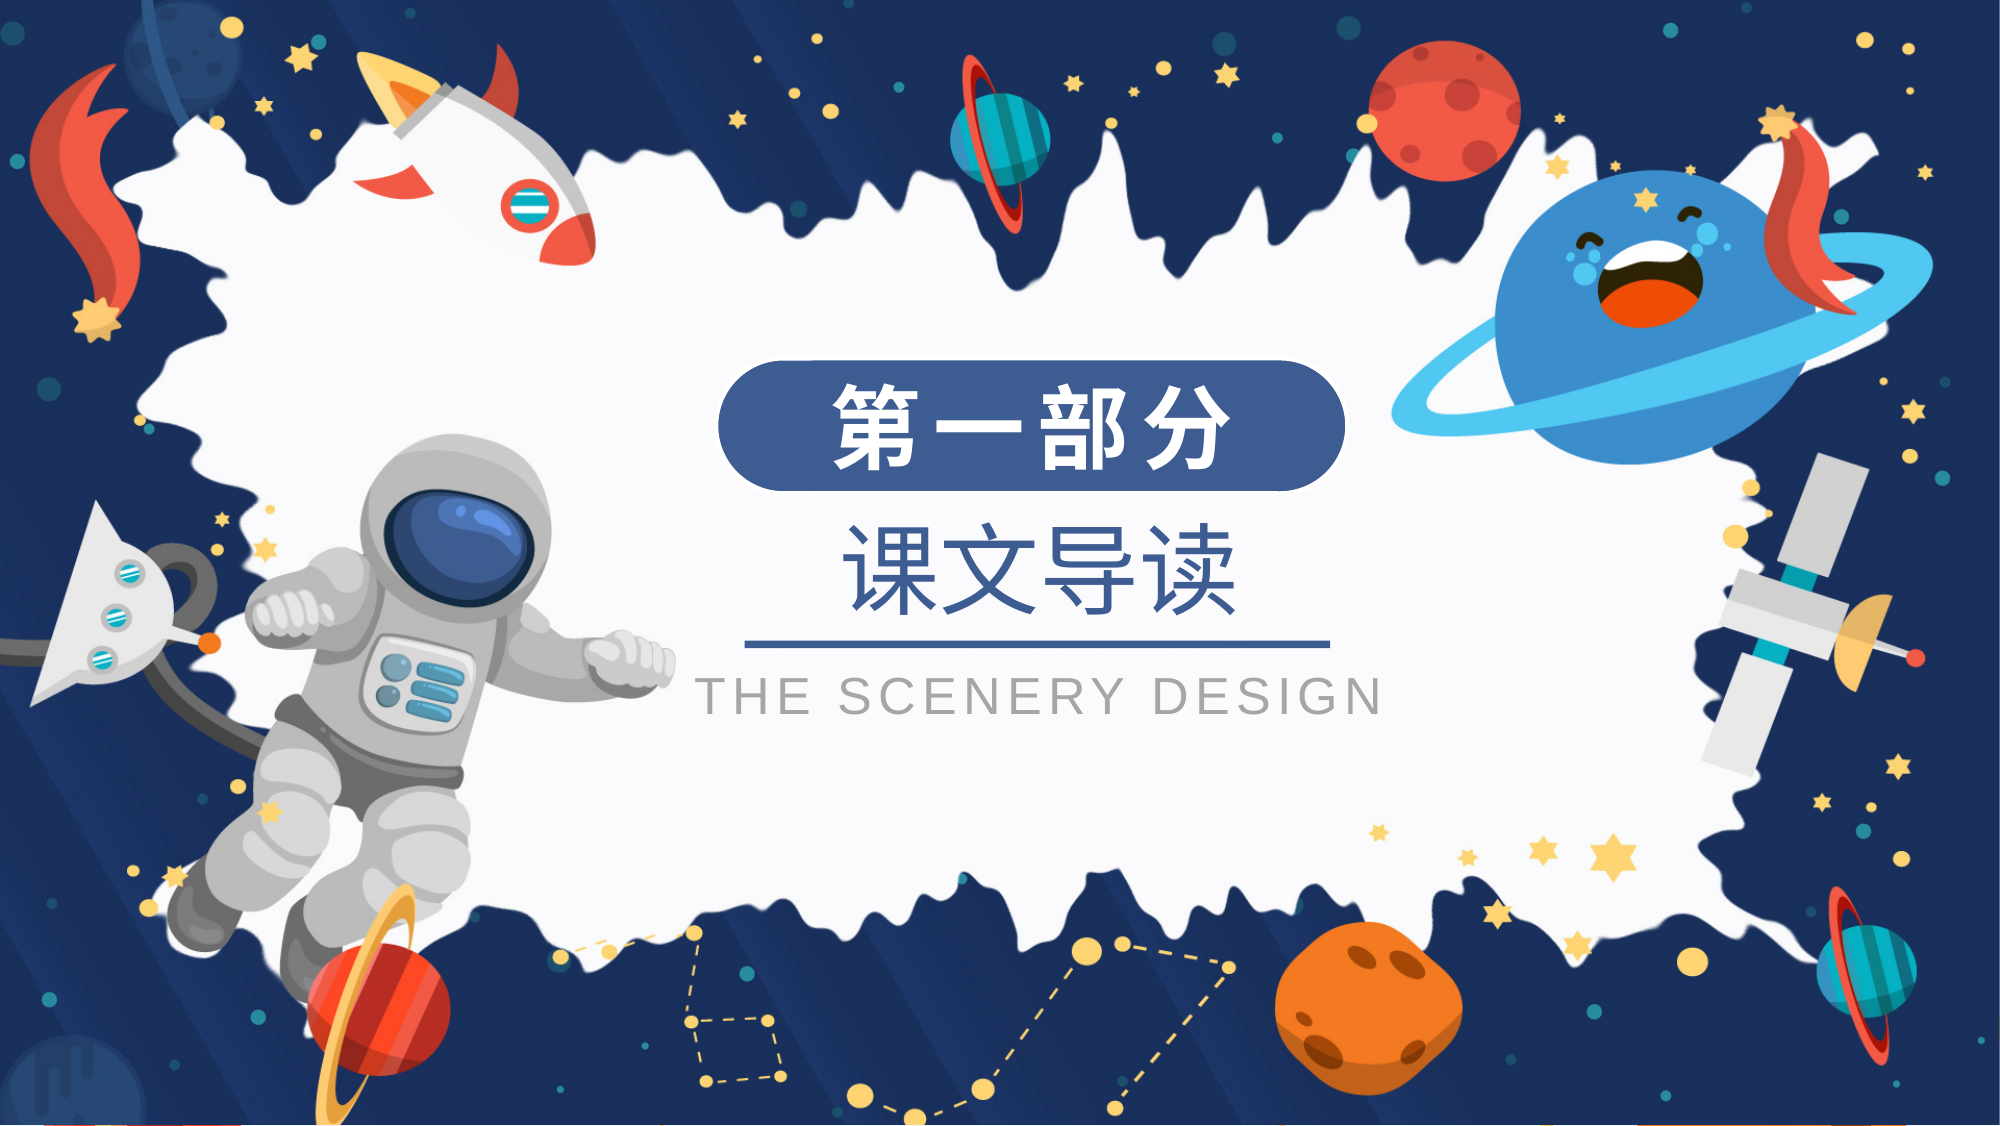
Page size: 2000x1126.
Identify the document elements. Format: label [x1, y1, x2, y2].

text_box [672, 499, 1405, 734]
picture [0, 0, 2000, 1126]
